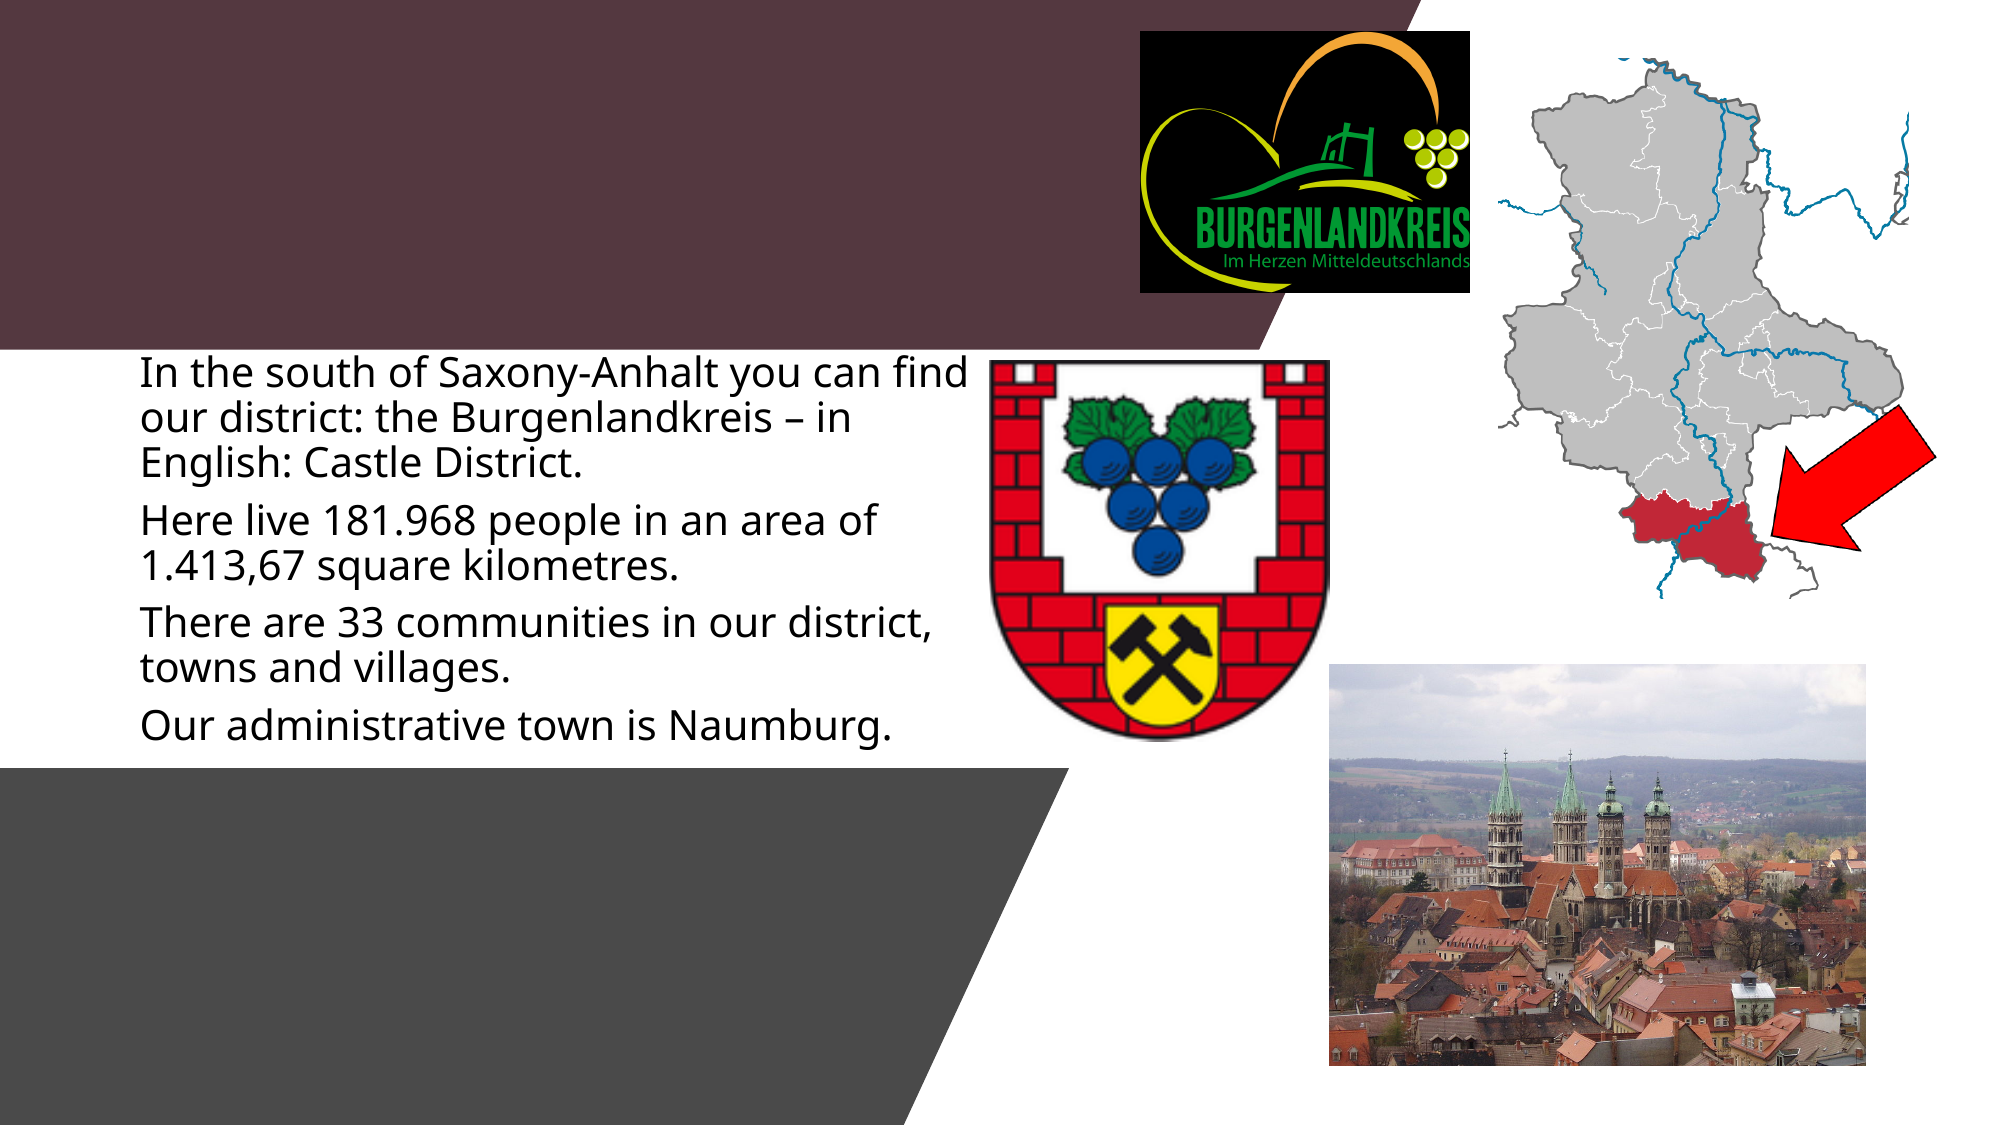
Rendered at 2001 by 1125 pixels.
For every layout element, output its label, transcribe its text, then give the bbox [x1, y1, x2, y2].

text_box In the south of Saxony-Anhalt you can find our district: the Burgenlandkreis – in English: Castle District. Here live 181.968 people in an area of 1.413,67 square kilometres. There are 33 communities in our district, towns and villages. Our administrative town is Naumburg. [124, 720, 1000, 767]
text_box [0, 767, 1071, 1125]
picture [1904, 133, 1909, 158]
picture [1498, 58, 1937, 599]
text_box [0, 0, 1423, 351]
picture [989, 360, 1866, 1066]
picture [1140, 31, 1470, 294]
